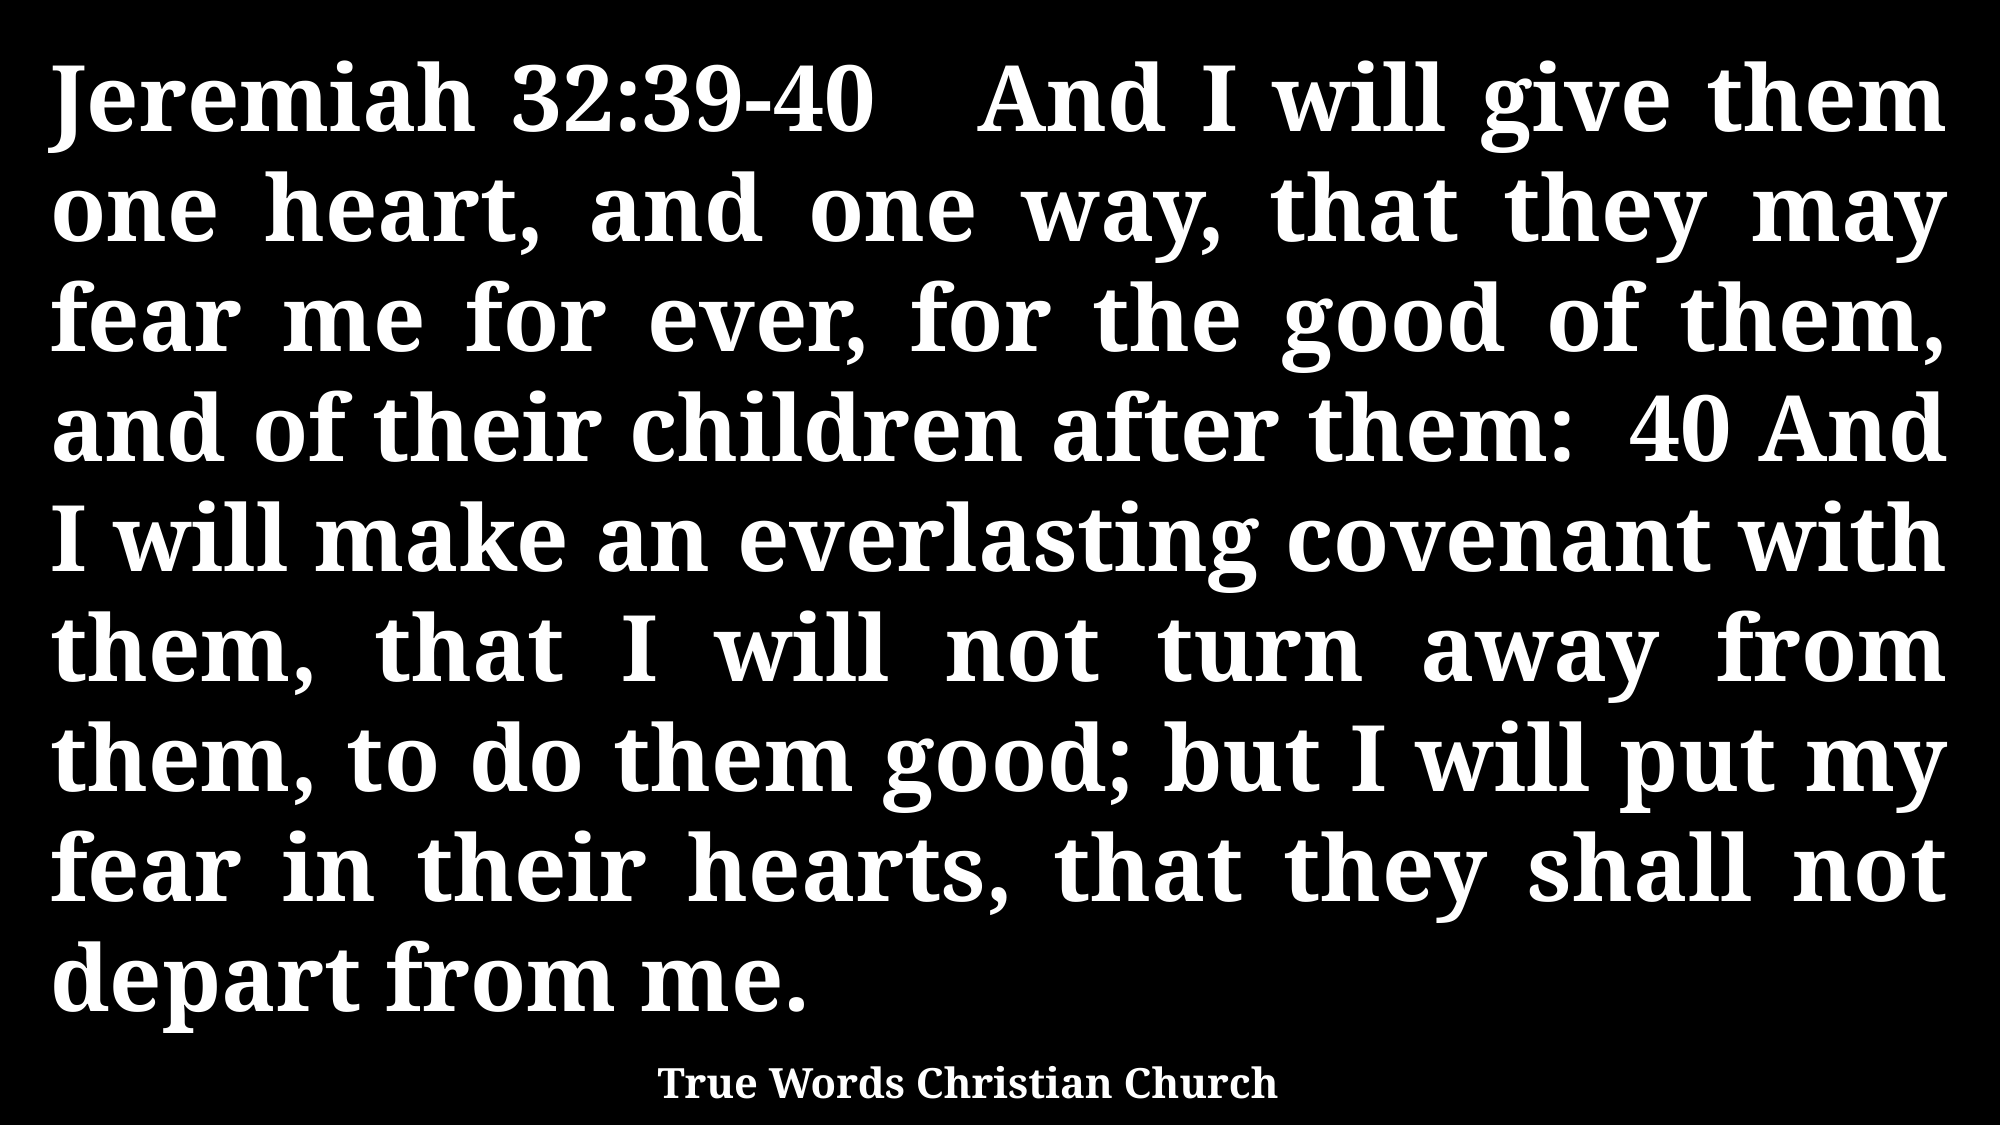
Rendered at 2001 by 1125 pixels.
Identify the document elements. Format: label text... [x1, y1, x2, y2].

text_box True Words Christian Church [642, 1049, 1294, 1114]
text_box Jeremiah 32:39-40 And I will give them one heart, and one way, that they may fear me for ever, for the good of them, and of their children after them: 40 And I will make an everlasting covenant with them, that I will not turn away from them, to do them good; but I will put my fear in their hearts, that they shall not depart from me. [35, 32, 1965, 1037]
